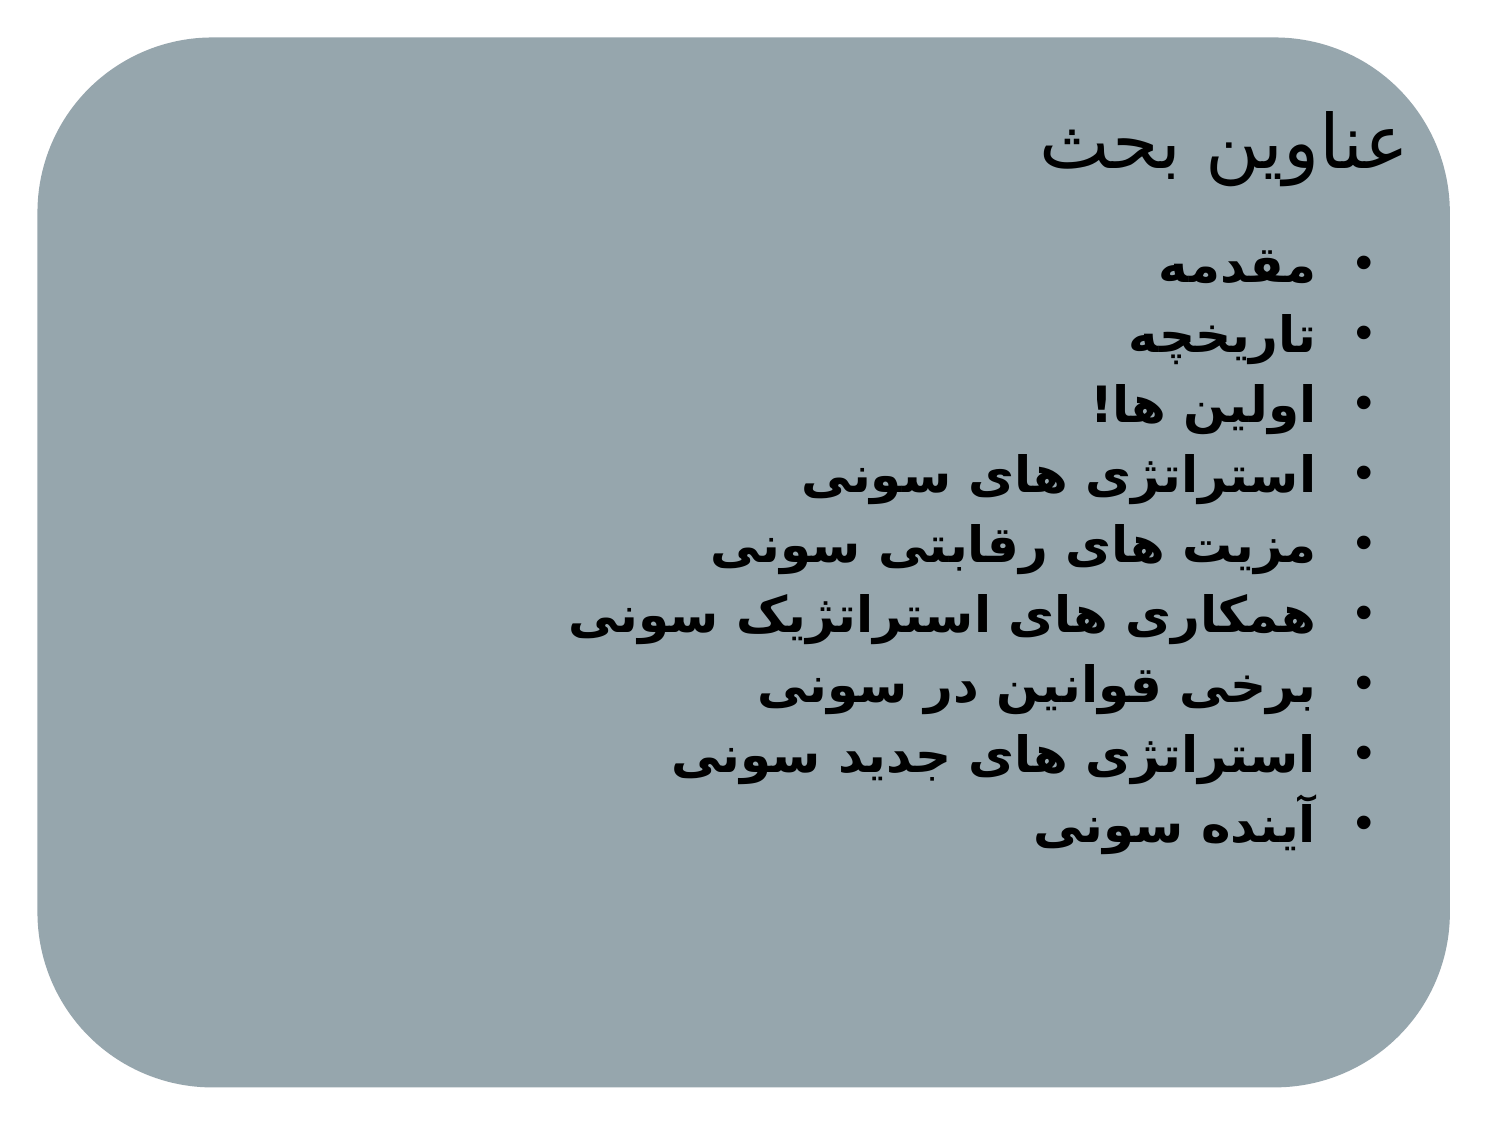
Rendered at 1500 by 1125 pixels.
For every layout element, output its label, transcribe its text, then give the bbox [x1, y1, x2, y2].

text_box [35, 100, 1453, 1090]
title عناوین بحث [75, 45, 1425, 233]
text_box [154, 35, 1333, 45]
list مقدمه تاریخچه اولین ها! استراتژی های سونی مزیت های رقابتی سونی همکاری های استراتژیک سونی برخی قوانین در سونی استراتژی های جدید سونی آینده سونی [112, 224, 1388, 963]
